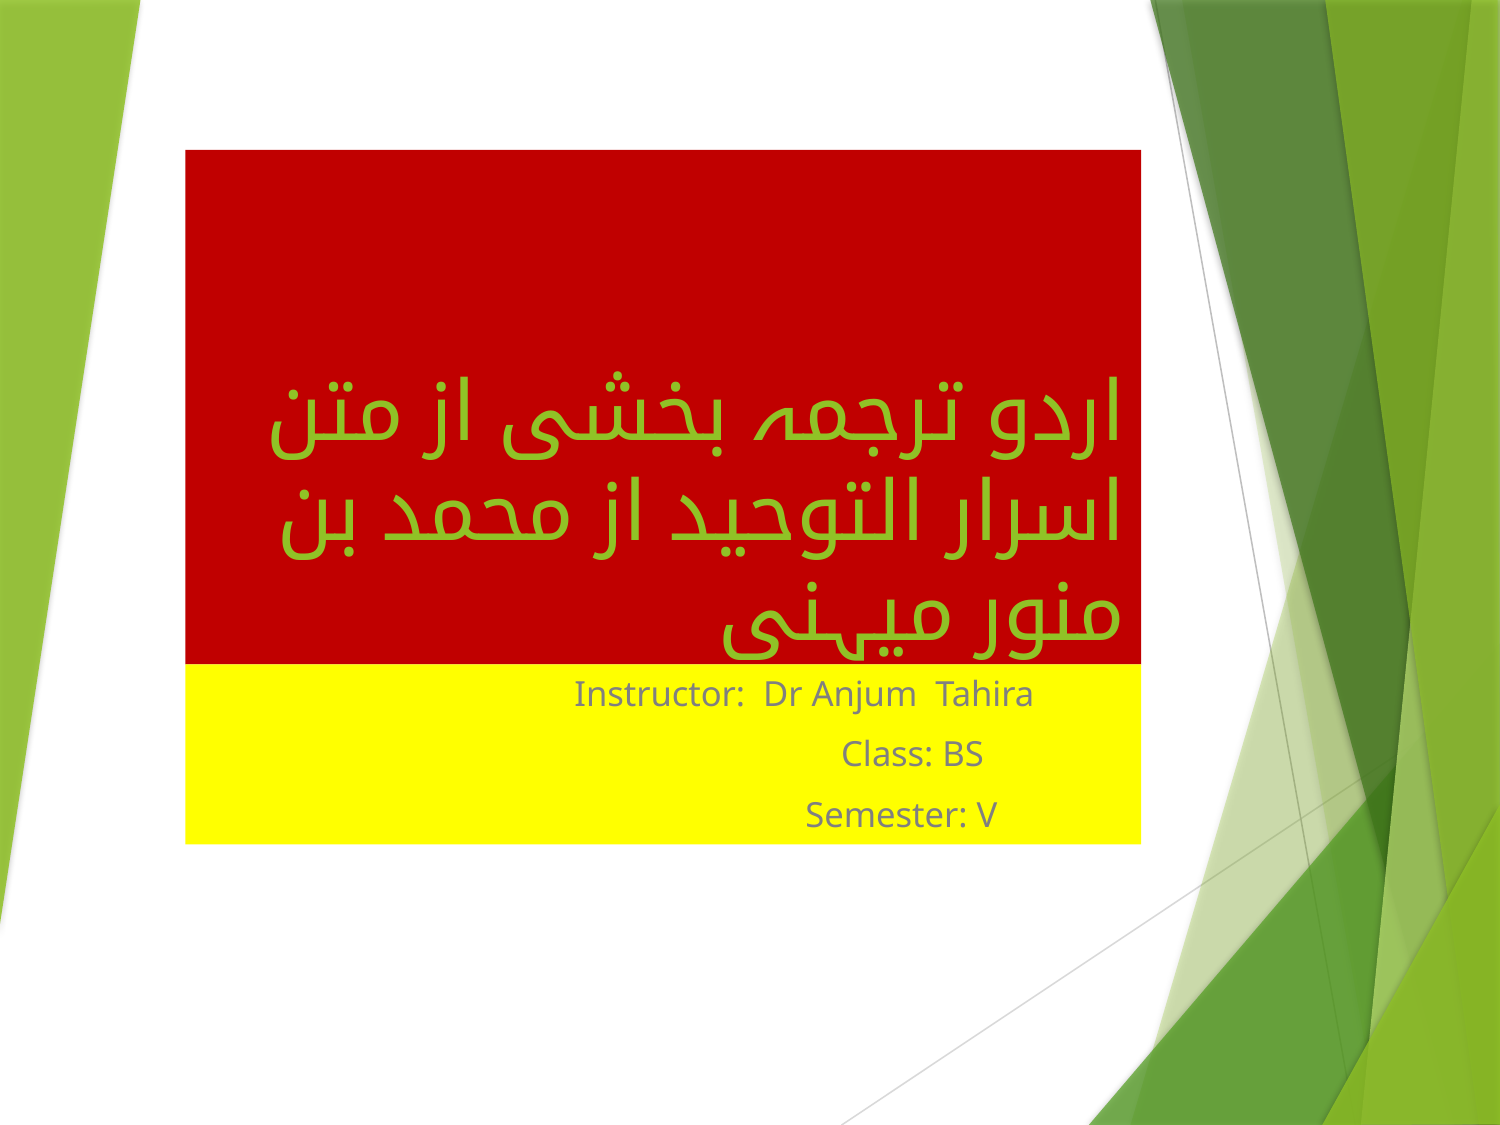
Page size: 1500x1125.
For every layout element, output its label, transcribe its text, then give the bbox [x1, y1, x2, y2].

subtitle Instructor: Dr Anjum Tahira Class: BS Semester: V [185, 664, 1142, 845]
title اردو ترجمہ بخشی از متن اسرار التوحید از محمد بن منور میہنی [185, 149, 1142, 664]
